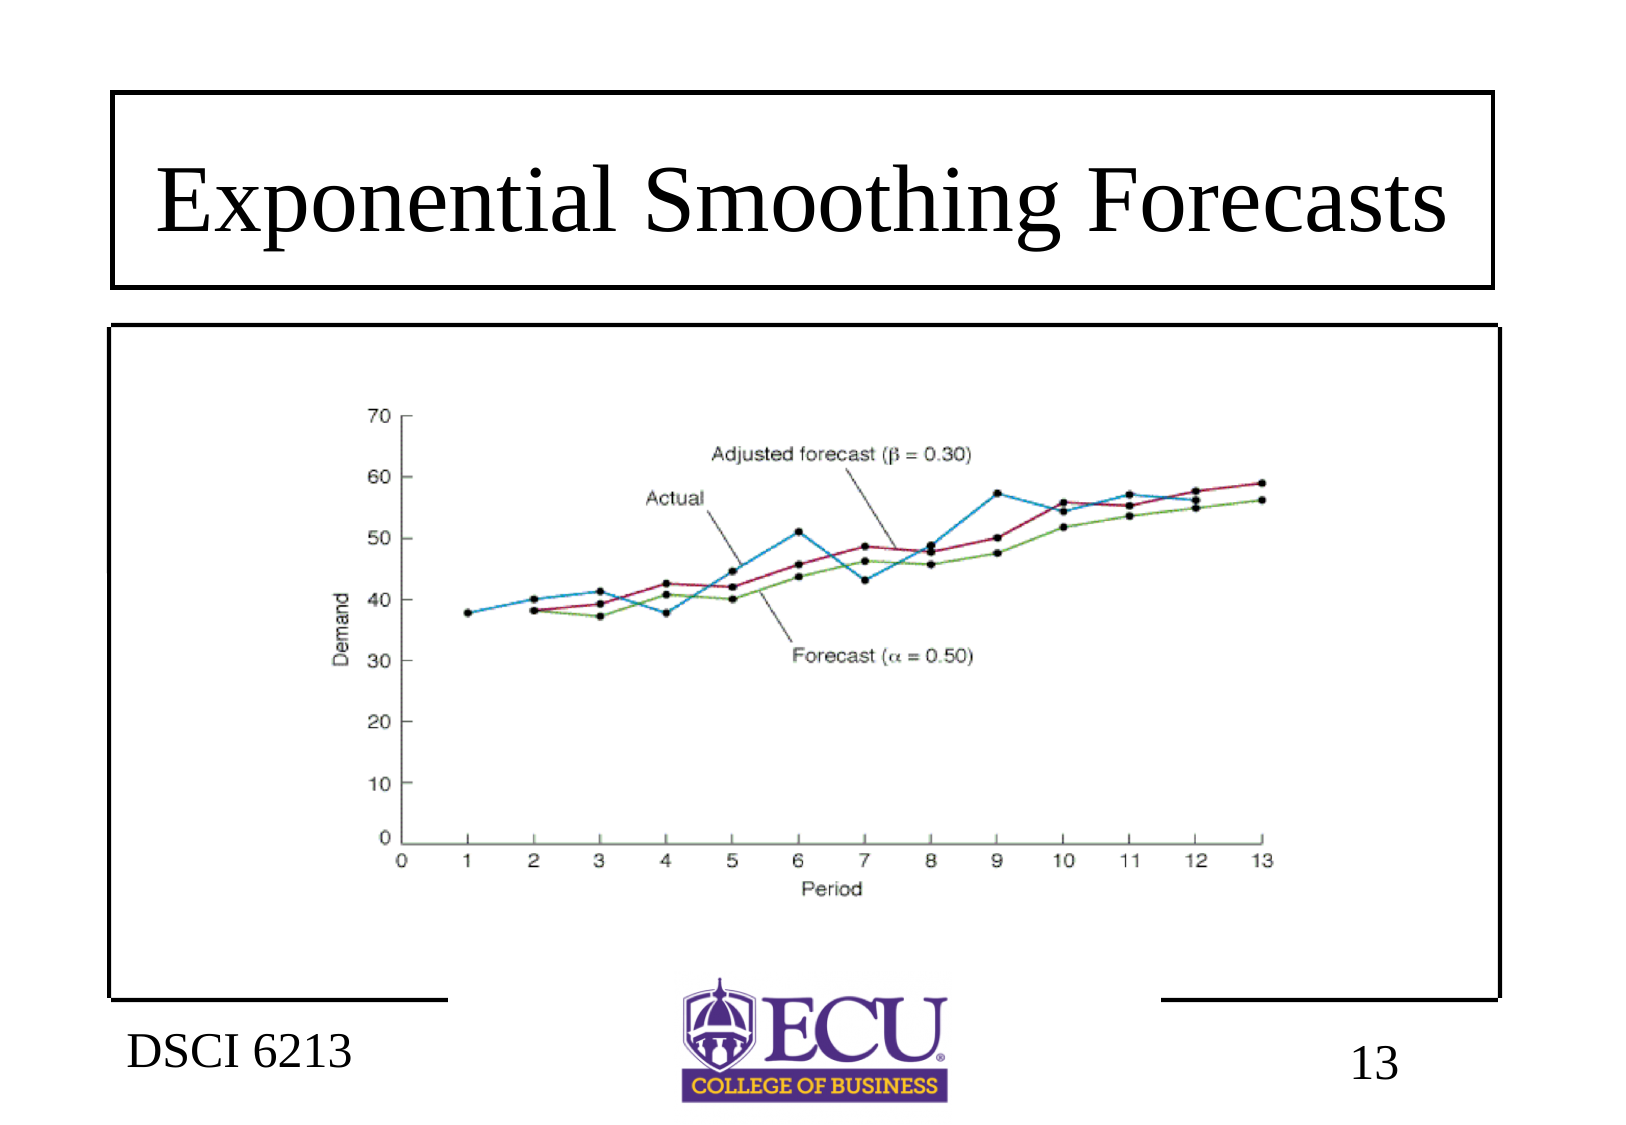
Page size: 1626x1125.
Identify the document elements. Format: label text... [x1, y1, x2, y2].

title Exponential Smoothing Forecasts [110, 94, 1495, 293]
picture [674, 971, 952, 1124]
picture [324, 380, 1298, 913]
